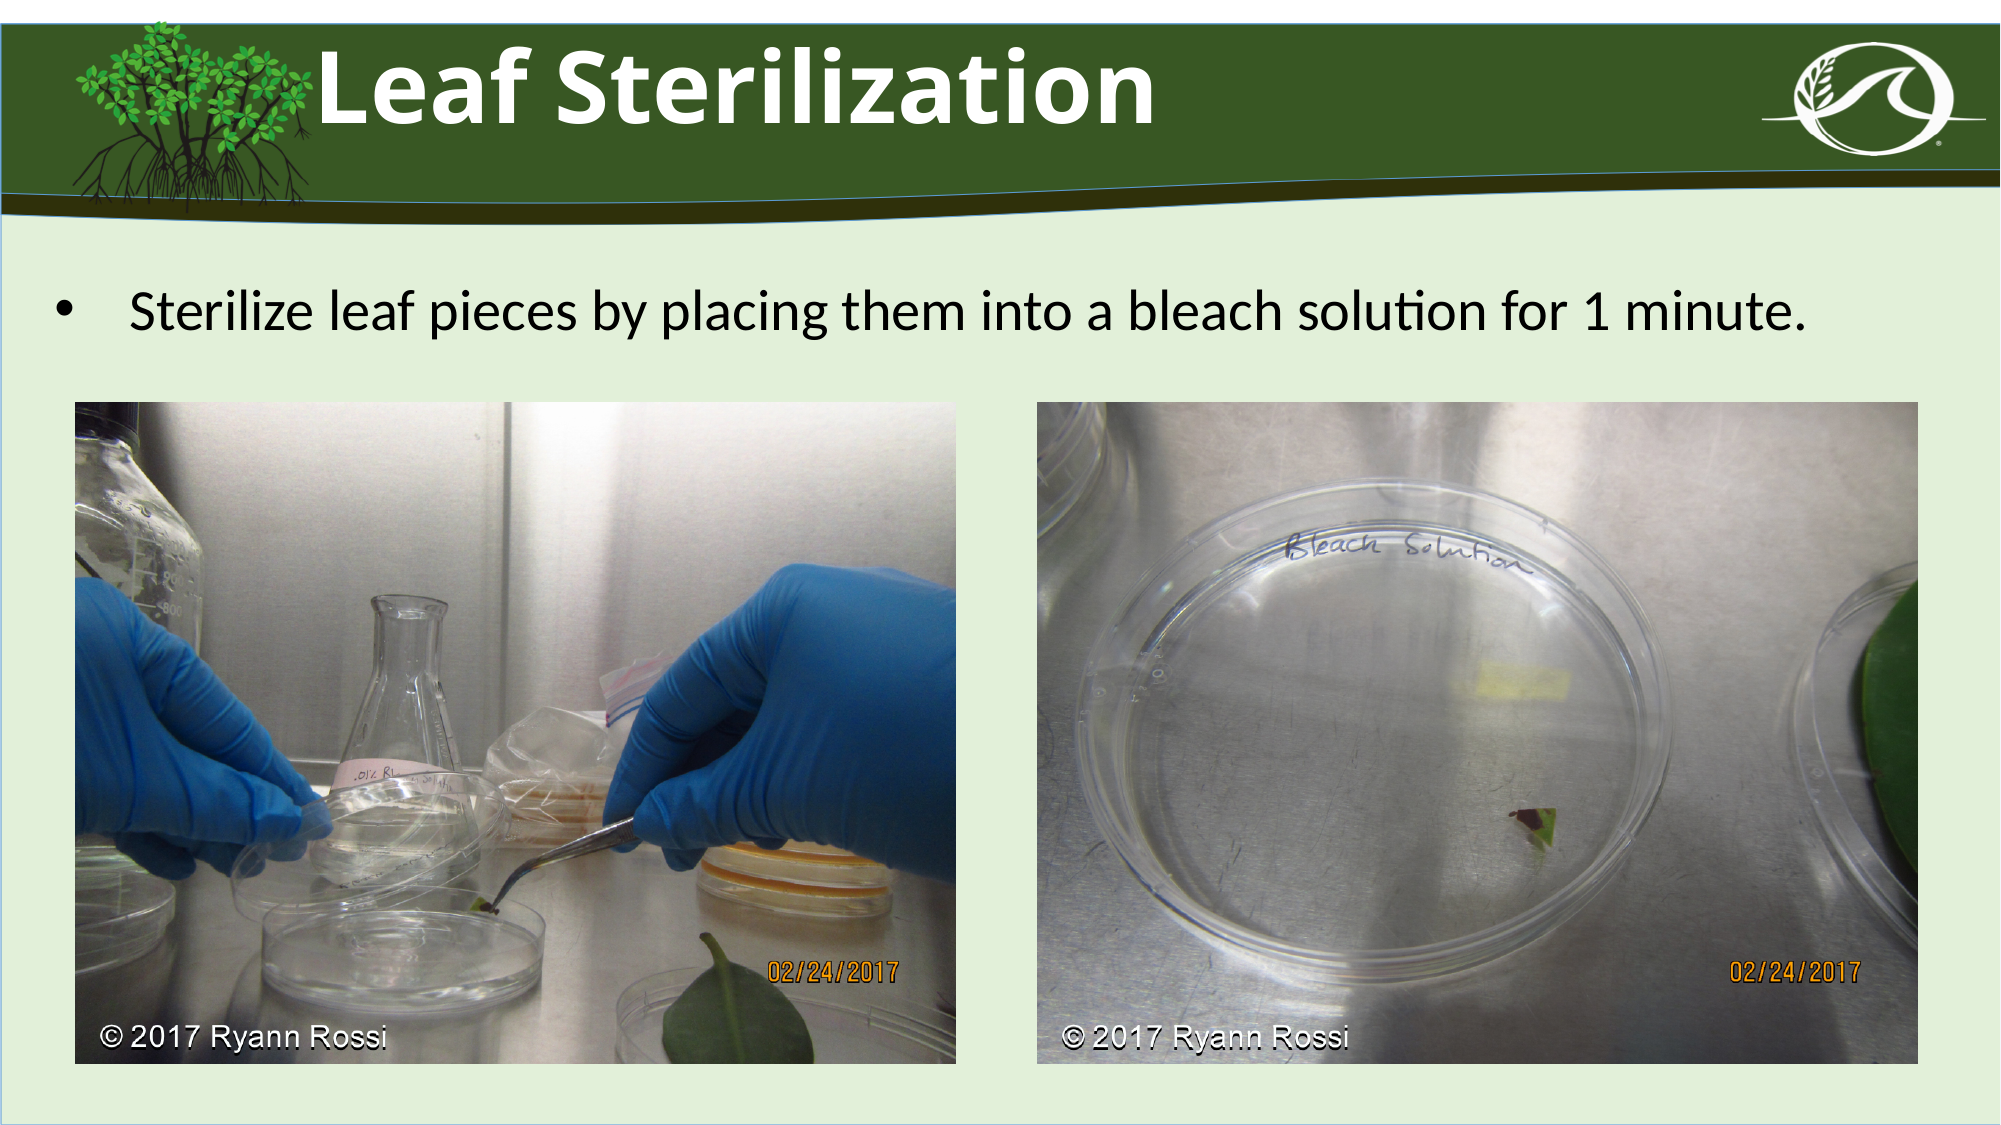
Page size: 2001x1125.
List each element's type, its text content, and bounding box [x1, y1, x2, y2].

picture [0, 0, 2001, 1125]
title Leaf Sterilization [298, 0, 2000, 184]
text_box Sterilize leaf pieces by placing them into a bleach solution for 1 minute. [39, 264, 1957, 350]
